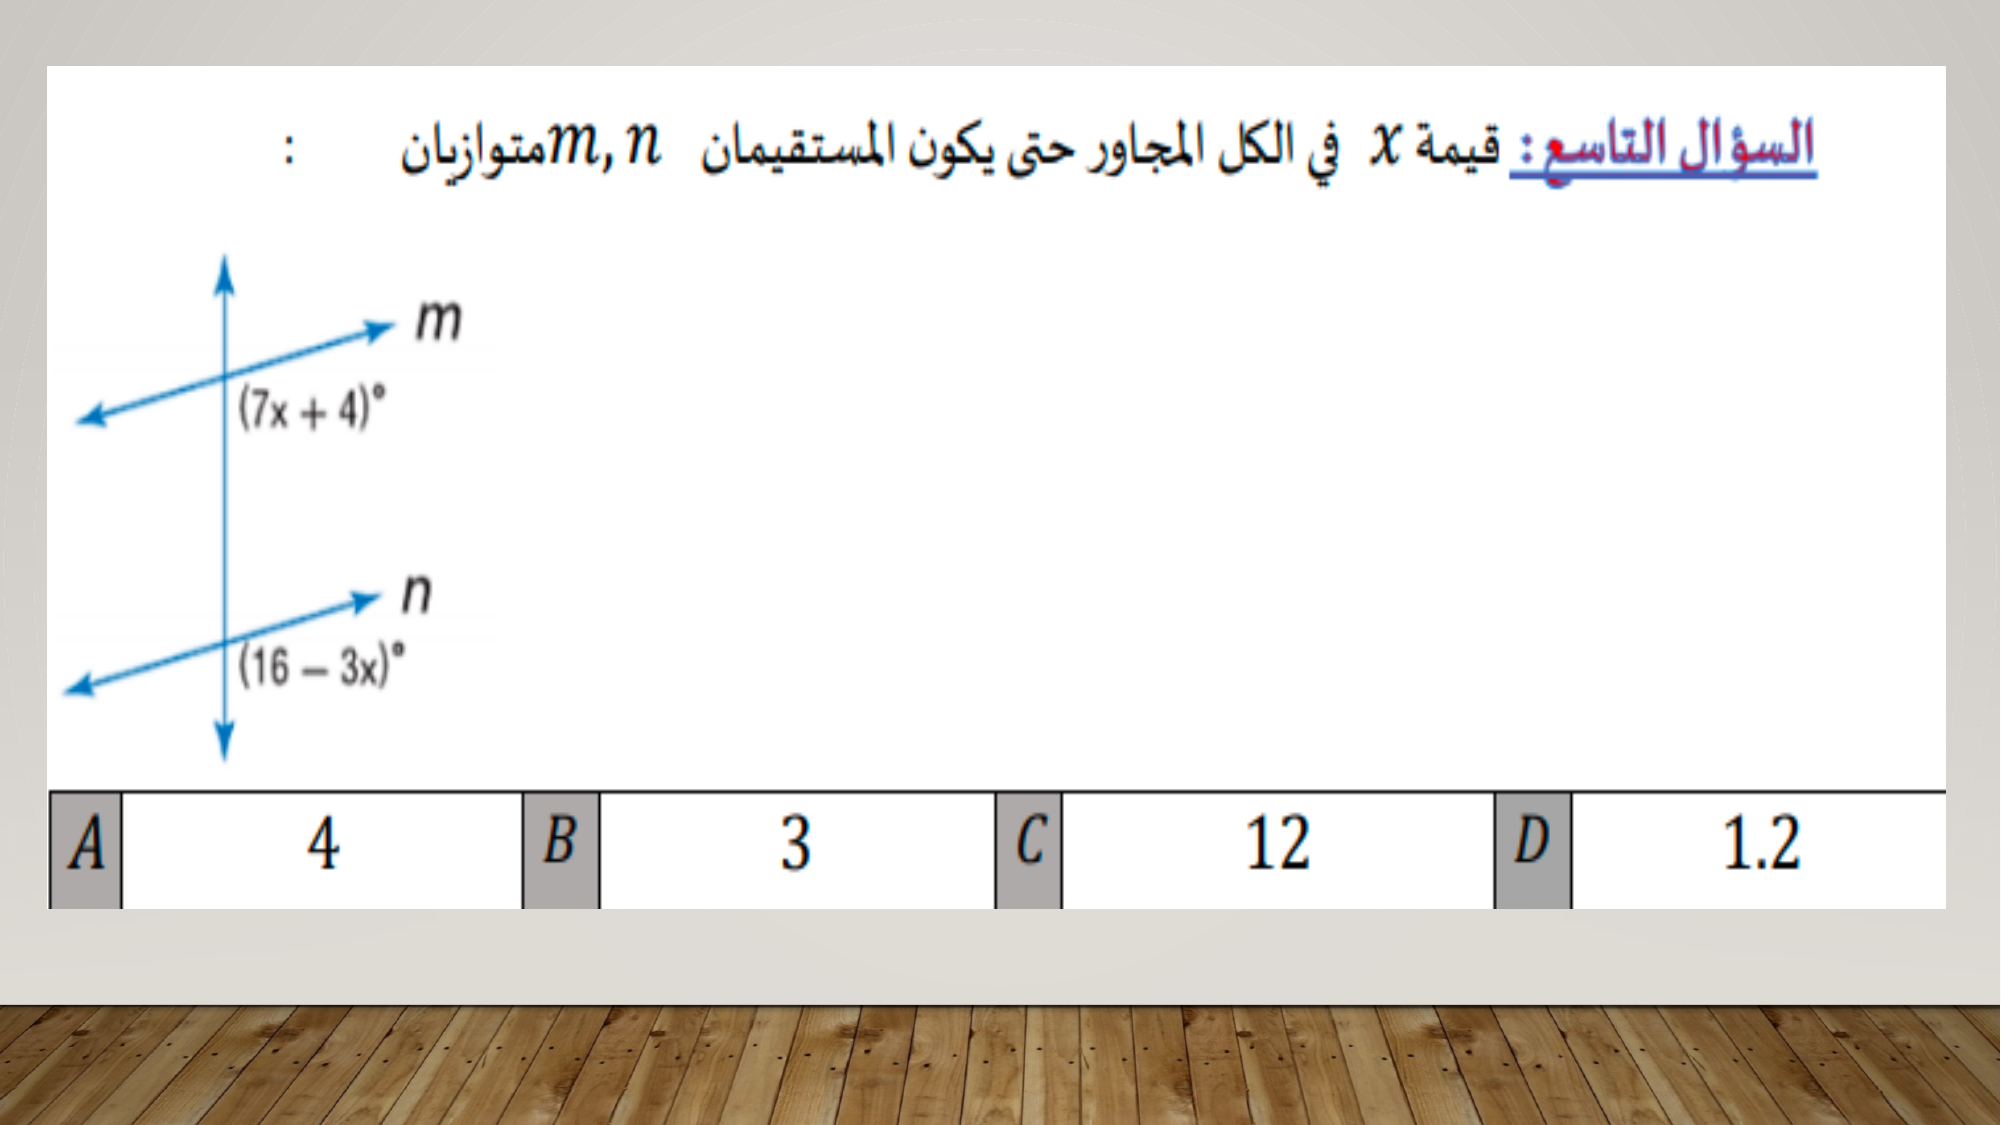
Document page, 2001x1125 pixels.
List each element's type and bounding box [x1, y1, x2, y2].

picture [0, 1005, 2000, 1125]
picture [47, 66, 1946, 909]
